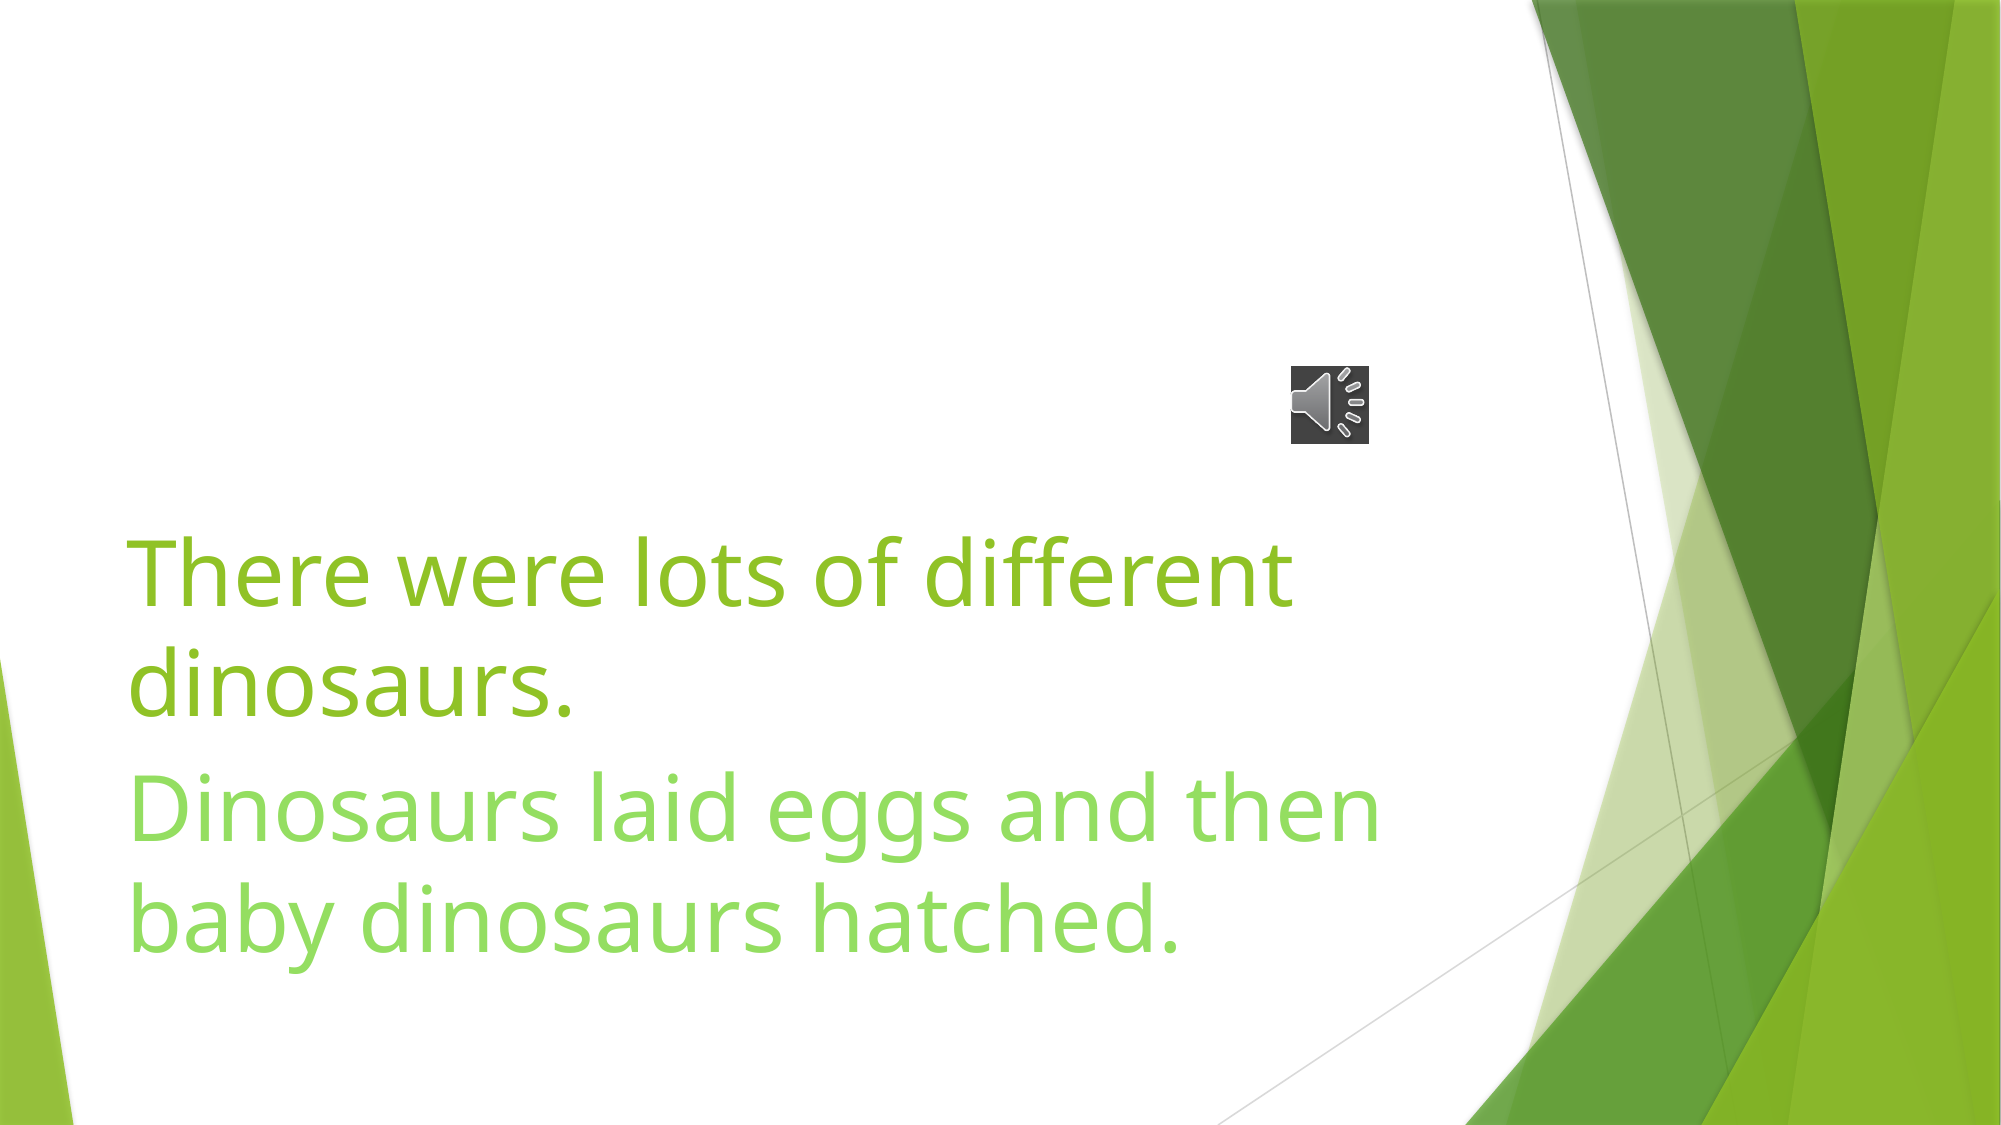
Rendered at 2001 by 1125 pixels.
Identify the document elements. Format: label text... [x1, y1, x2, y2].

title There were lots of different dinosaurs. [111, 316, 1522, 742]
list Dinosaurs laid eggs and then baby dinosaurs hatched. [111, 742, 1522, 991]
picture [1289, 364, 1371, 446]
